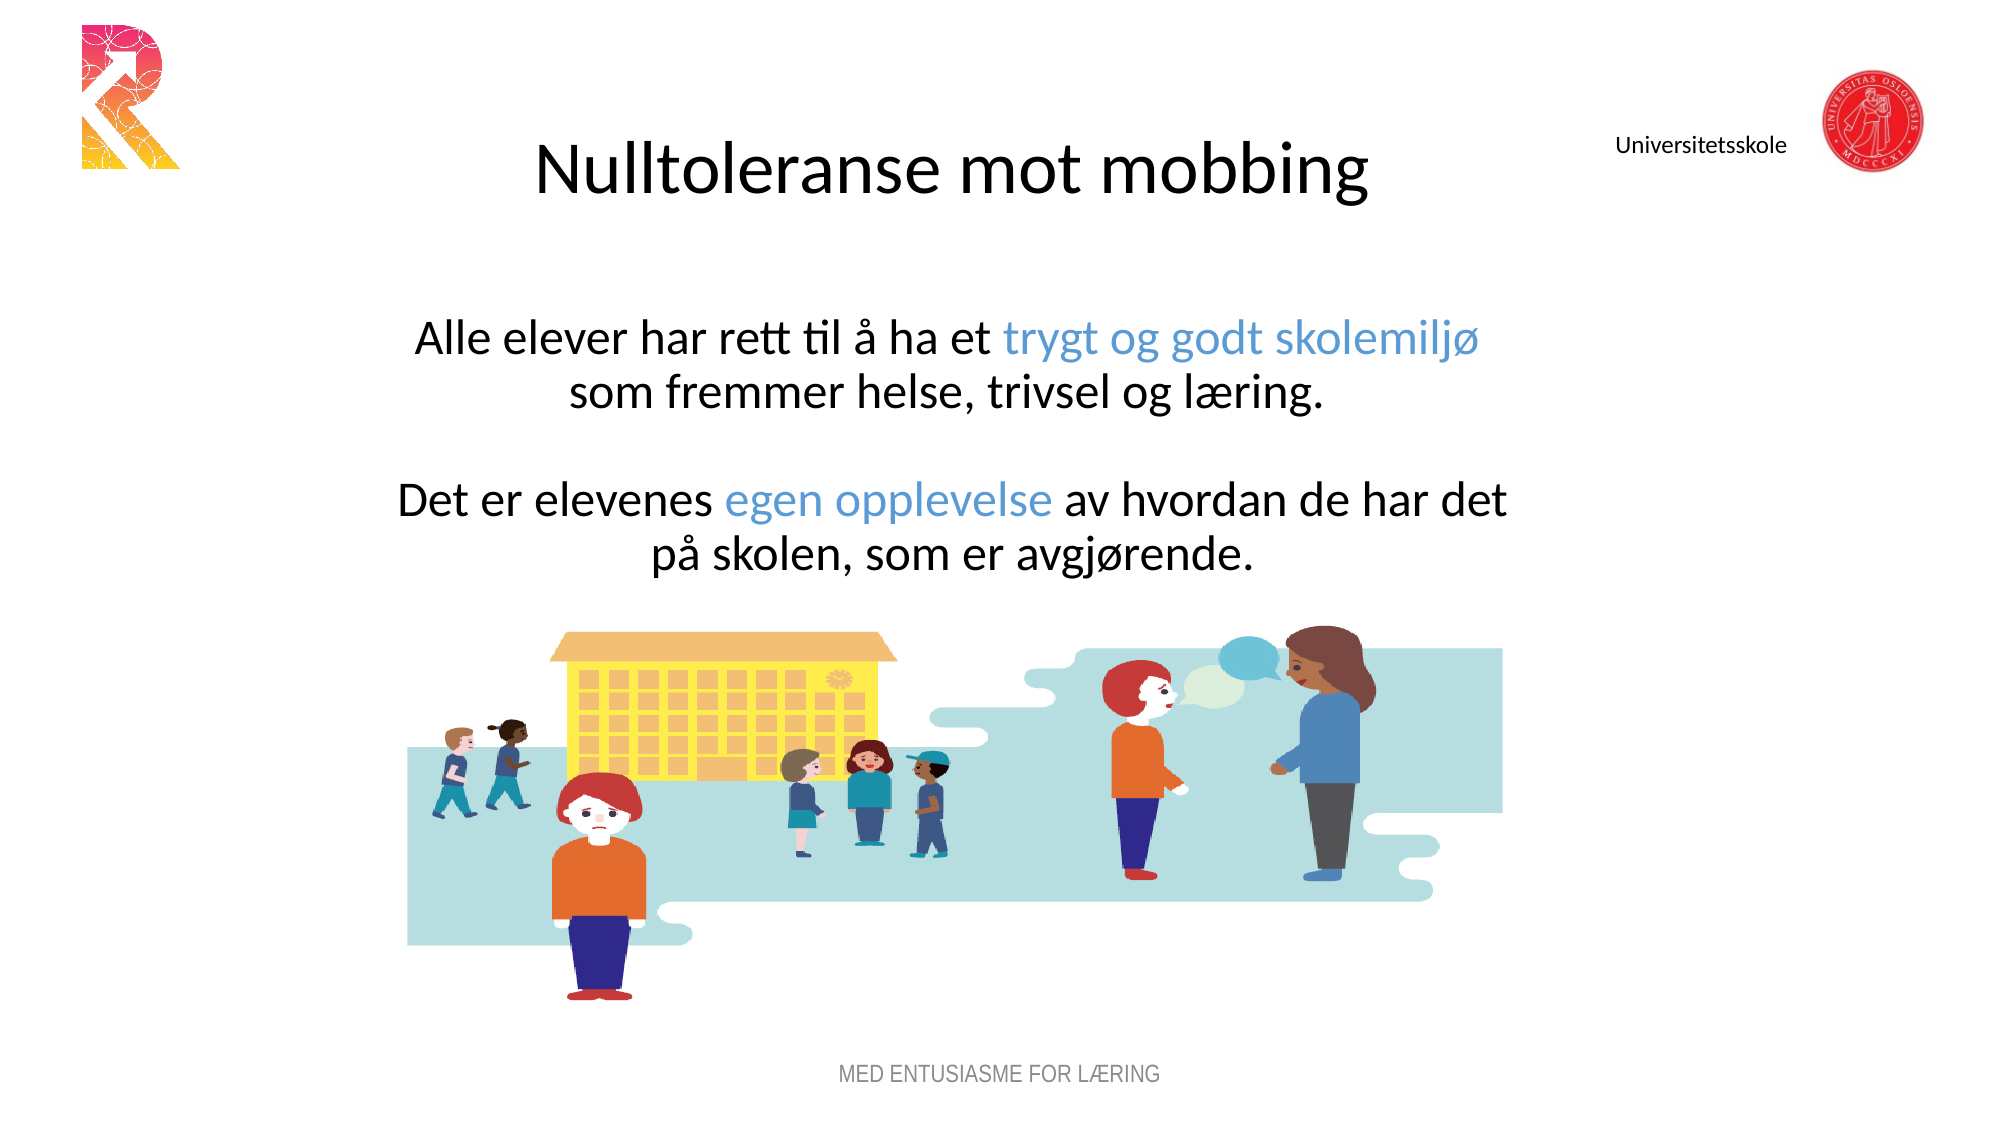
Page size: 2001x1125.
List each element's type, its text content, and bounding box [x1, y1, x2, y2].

picture [1802, 52, 1945, 189]
text_box Universitetsskole [1577, 121, 1802, 166]
picture [407, 619, 1503, 1004]
footer MED ENTUSIASME FOR LÆRING [662, 1042, 1338, 1103]
subtitle Nulltoleranse mot mobbing Alle elever har rett til å ha et trygt og godt skolemiljø som fremmer helse, trivsel og læring. Det er elevenes egen opplevelse av hvordan de har det på skolen, som er avgjørende. [249, 121, 1656, 962]
picture [82, 25, 180, 169]
